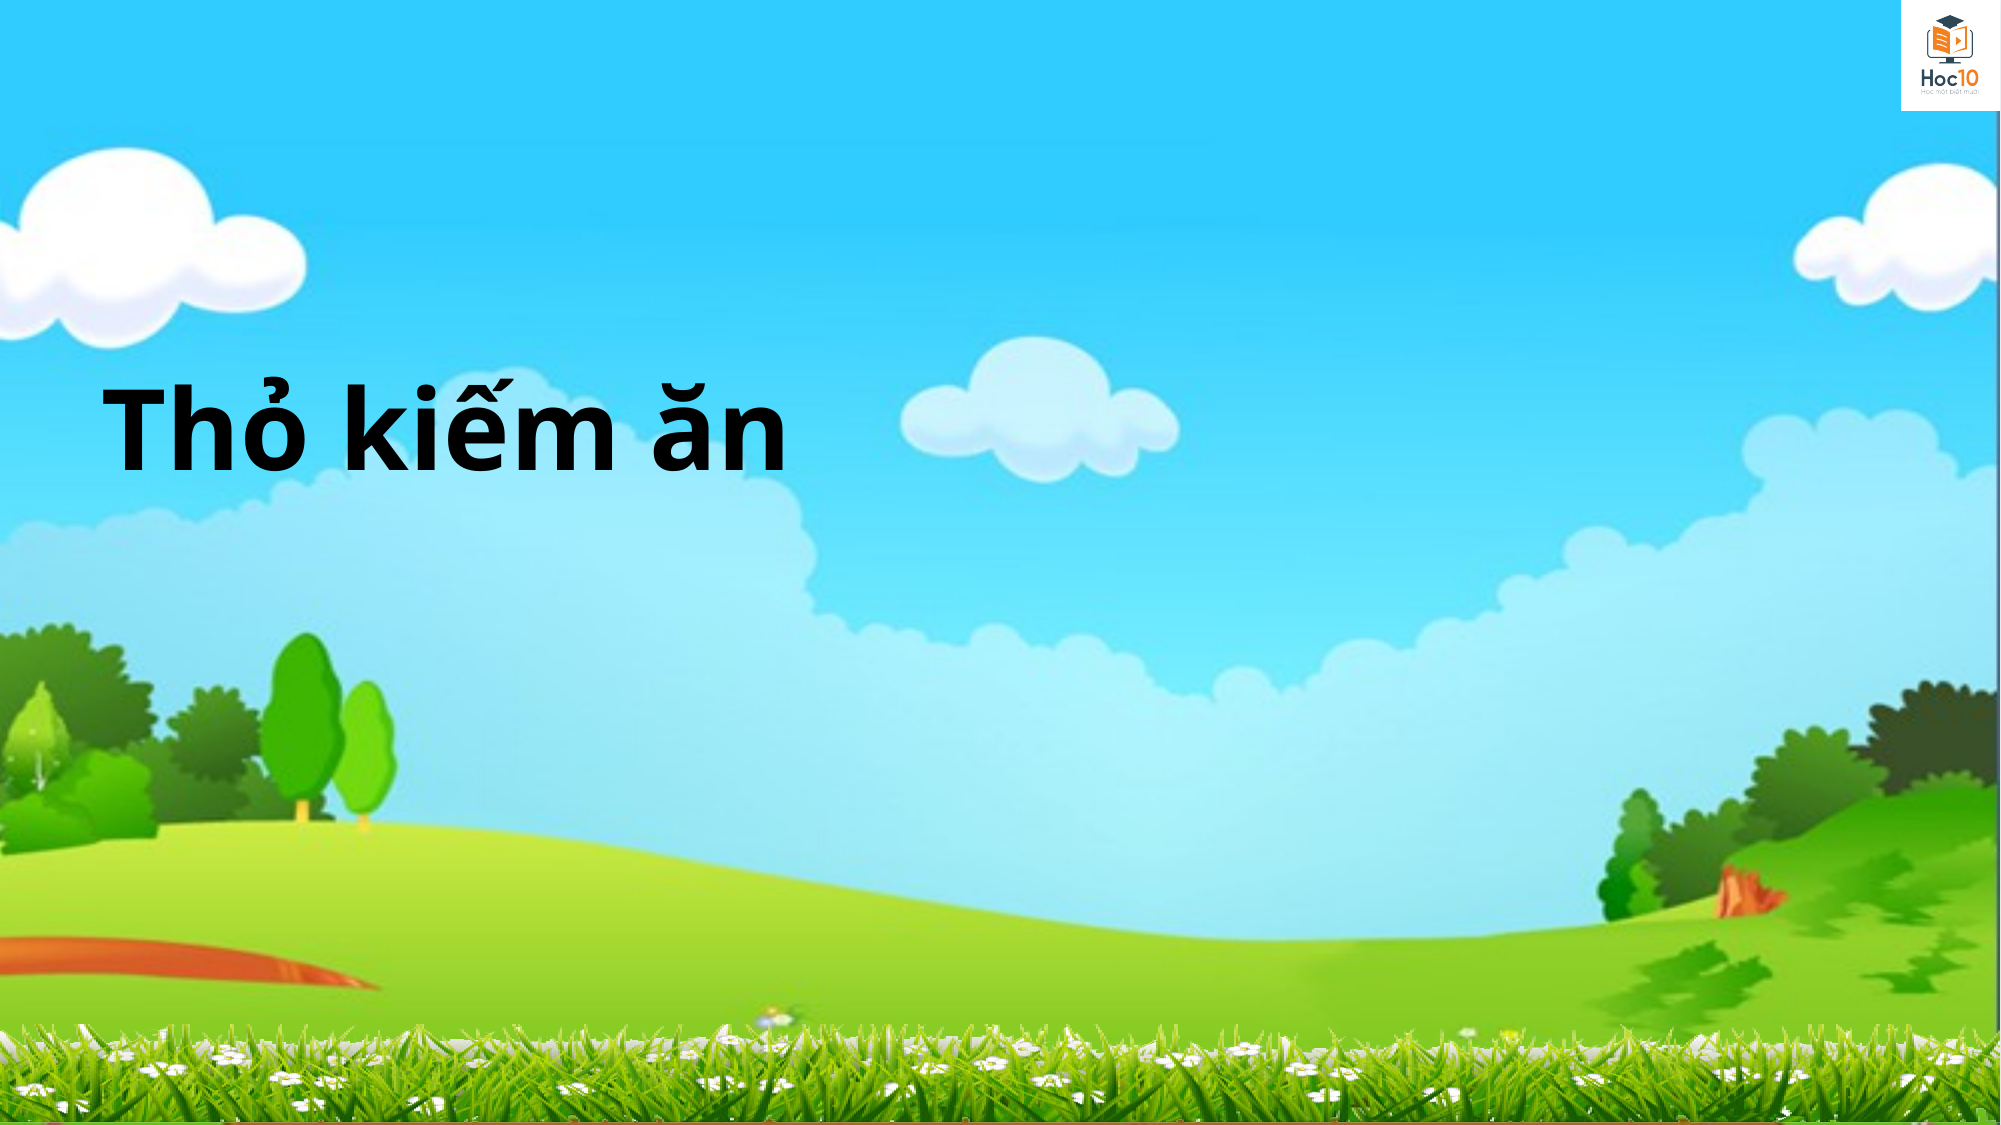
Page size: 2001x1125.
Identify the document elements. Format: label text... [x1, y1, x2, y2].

picture [0, 0, 2001, 1125]
text_box Thỏ kiếm ăn [0, 349, 894, 500]
